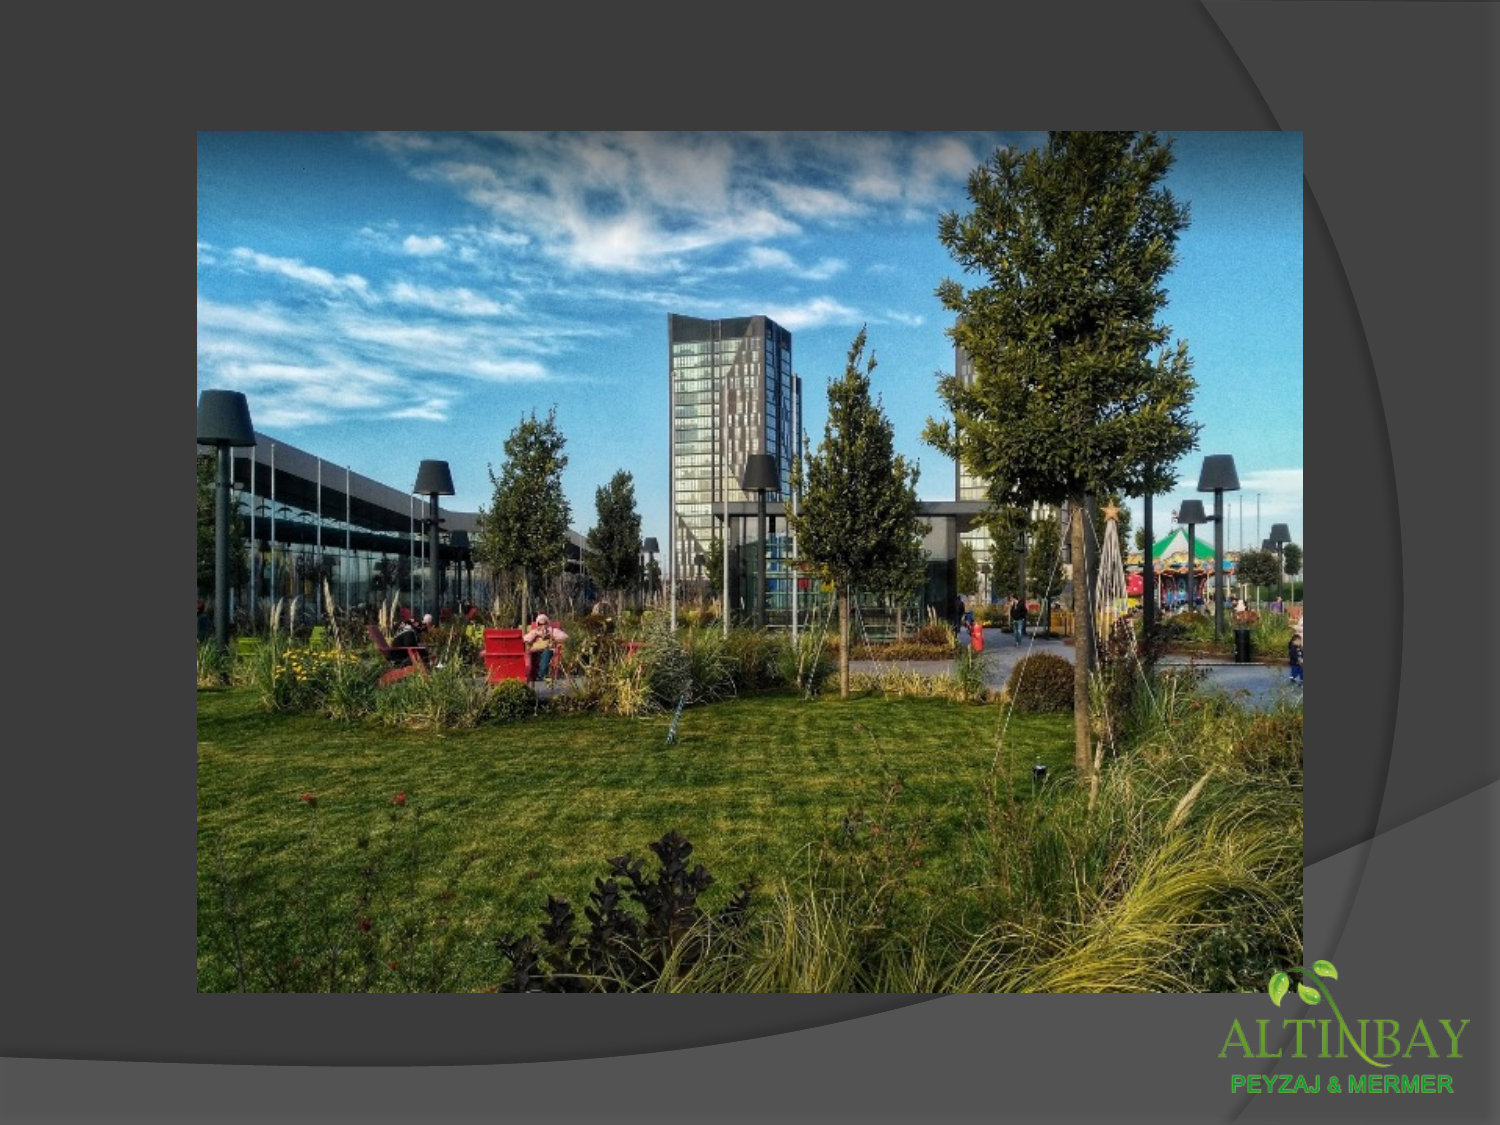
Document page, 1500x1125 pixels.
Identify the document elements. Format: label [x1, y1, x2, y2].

picture [1218, 960, 1470, 1093]
picture [197, 131, 1303, 994]
